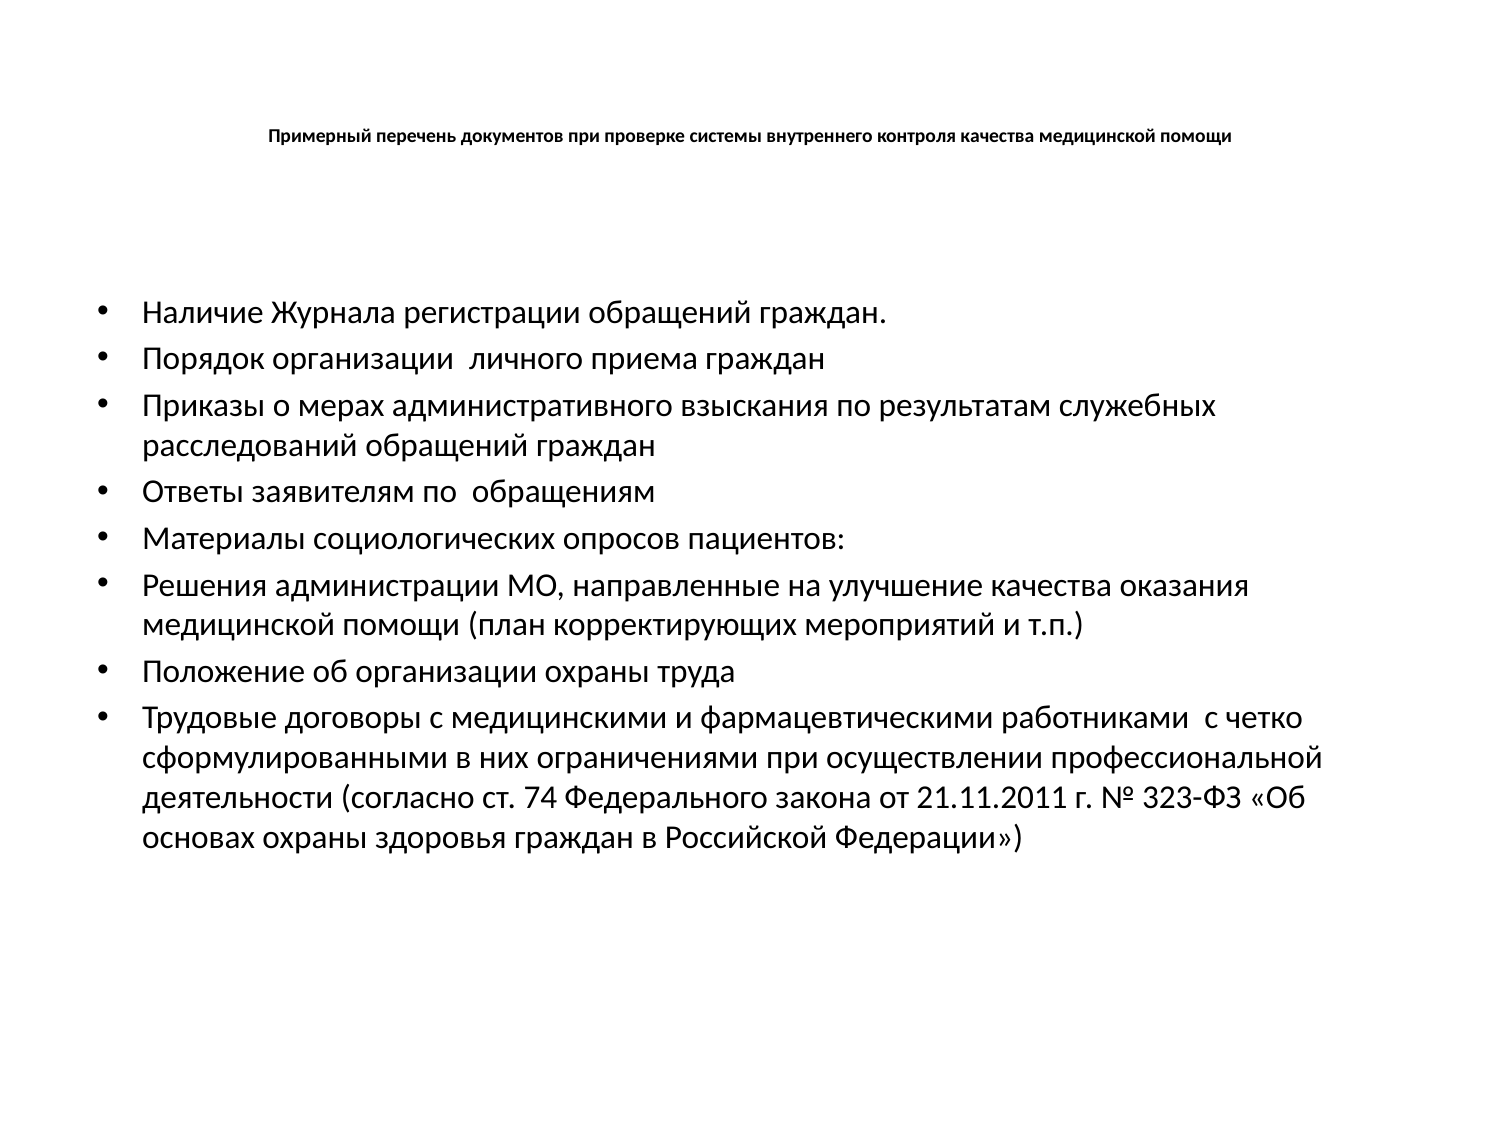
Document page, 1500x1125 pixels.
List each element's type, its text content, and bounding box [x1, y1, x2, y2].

title Примерный перечень документов при проверке системы внутреннего контроля качества медицинской помощи [75, 45, 1425, 233]
list Наличие Журнала регистрации обращений граждан. Порядок организации личного приема граждан Приказы о мерах административного взыскания по результатам служебных расследований обращений граждан Ответы заявителям по обращениям Материалы социологических опросов пациентов: Решения администрации МО, направленные на улучшение качества оказания медицинской помощи (план корректирующих мероприятий и т.п.) Положение об организации охраны труда Трудовые договоры с медицинскими и фармацевтическими работниками с четко сформулированными в них ограничениями при осуществлении профессиональной деятельности (согласно ст. 74 Федерального закона от 21.11.2011 г. № 323-ФЗ «Об основах охраны здоровья граждан в Российской Федерации») [82, 222, 1432, 1032]
